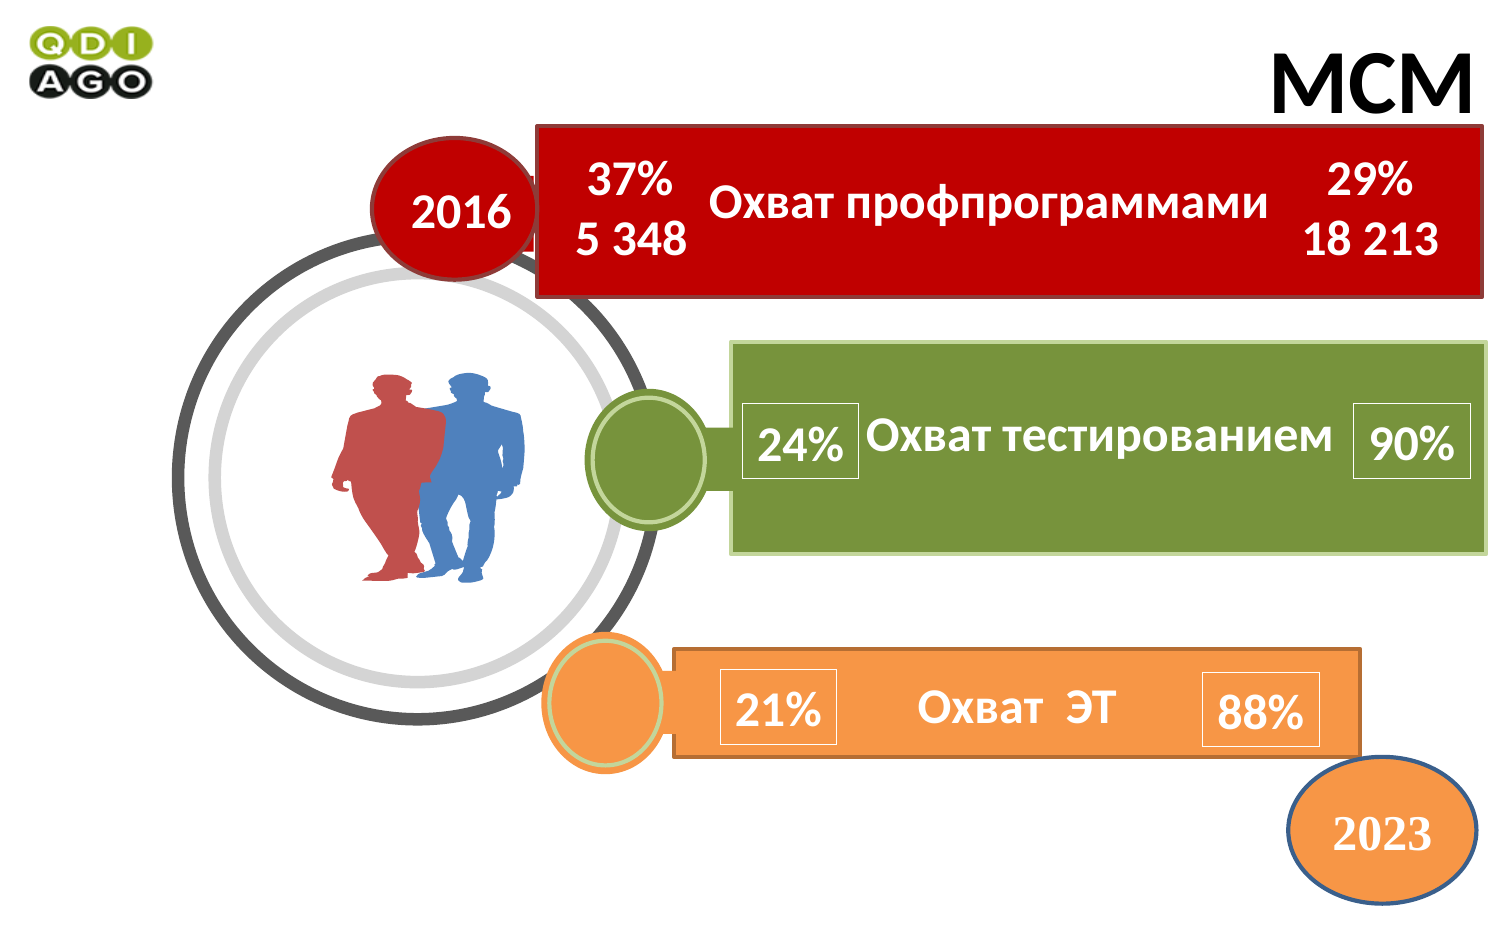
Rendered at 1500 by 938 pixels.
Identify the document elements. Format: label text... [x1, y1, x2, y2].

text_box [371, 137, 538, 281]
text_box 21% [720, 669, 837, 745]
text_box Охват ЭТ [699, 647, 1362, 759]
text_box [662, 139, 1484, 299]
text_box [177, 235, 658, 720]
text_box 2023 [1286, 754, 1479, 906]
text_box [535, 124, 1281, 234]
text_box Охват профпрограммами [715, 161, 1281, 237]
text_box МСМ [1253, 14, 1493, 139]
picture [331, 372, 526, 583]
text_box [584, 388, 737, 532]
picture [29, 19, 162, 99]
text_box 90% [1353, 403, 1471, 479]
text_box 88% [1202, 672, 1320, 747]
text_box 37% 5 348 [549, 137, 715, 273]
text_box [541, 631, 694, 775]
text_box Охват тестированием [851, 393, 1350, 469]
text_box 24% [742, 403, 859, 479]
text_box 29% 18 213 [1281, 137, 1459, 273]
text_box [729, 340, 1488, 556]
